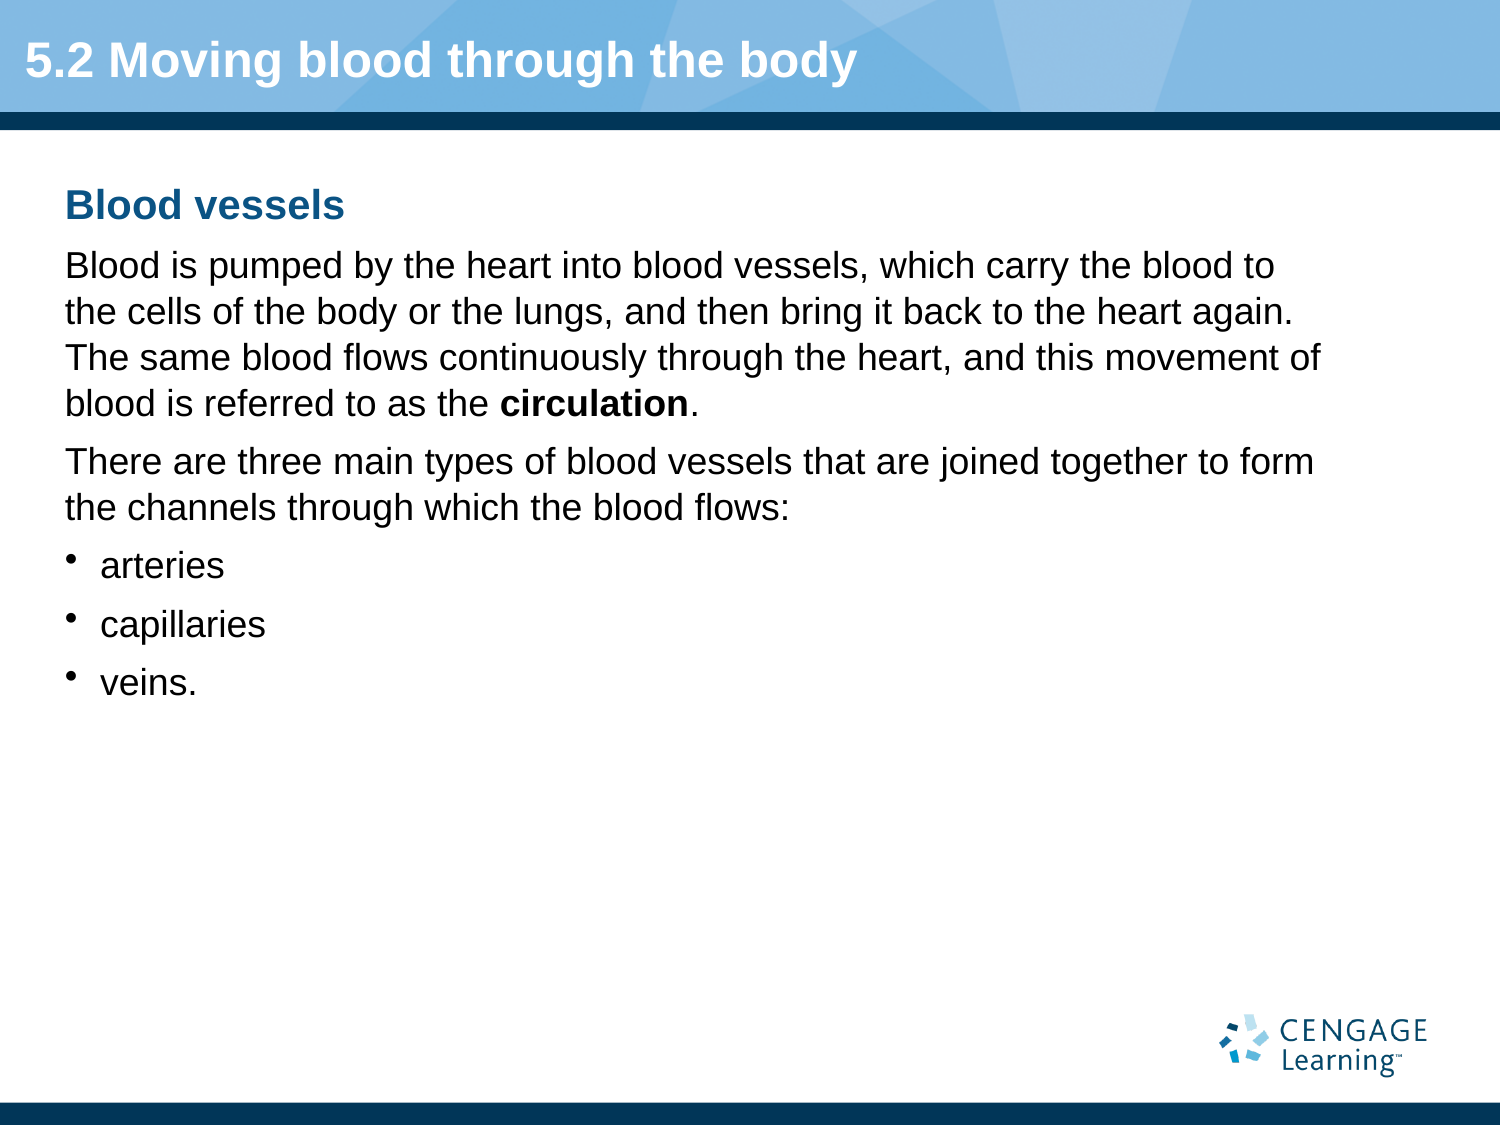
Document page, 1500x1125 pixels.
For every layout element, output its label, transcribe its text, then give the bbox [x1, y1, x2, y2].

picture [1195, 990, 1450, 1101]
picture [0, 0, 1500, 112]
title 5.2 Moving blood through the body [24, 24, 1263, 100]
text_box Blood vessels Blood is pumped by the heart into blood vessels, which carry the blood to the cells of the body or the lungs, and then bring it back to the heart again. The same blood flows continuously through the heart, and this movement of blood is referred to as the circulation. There are three main types of blood vessels that are joined together to form the channels through which the blood flows: arteries capillaries veins. [50, 174, 1350, 711]
